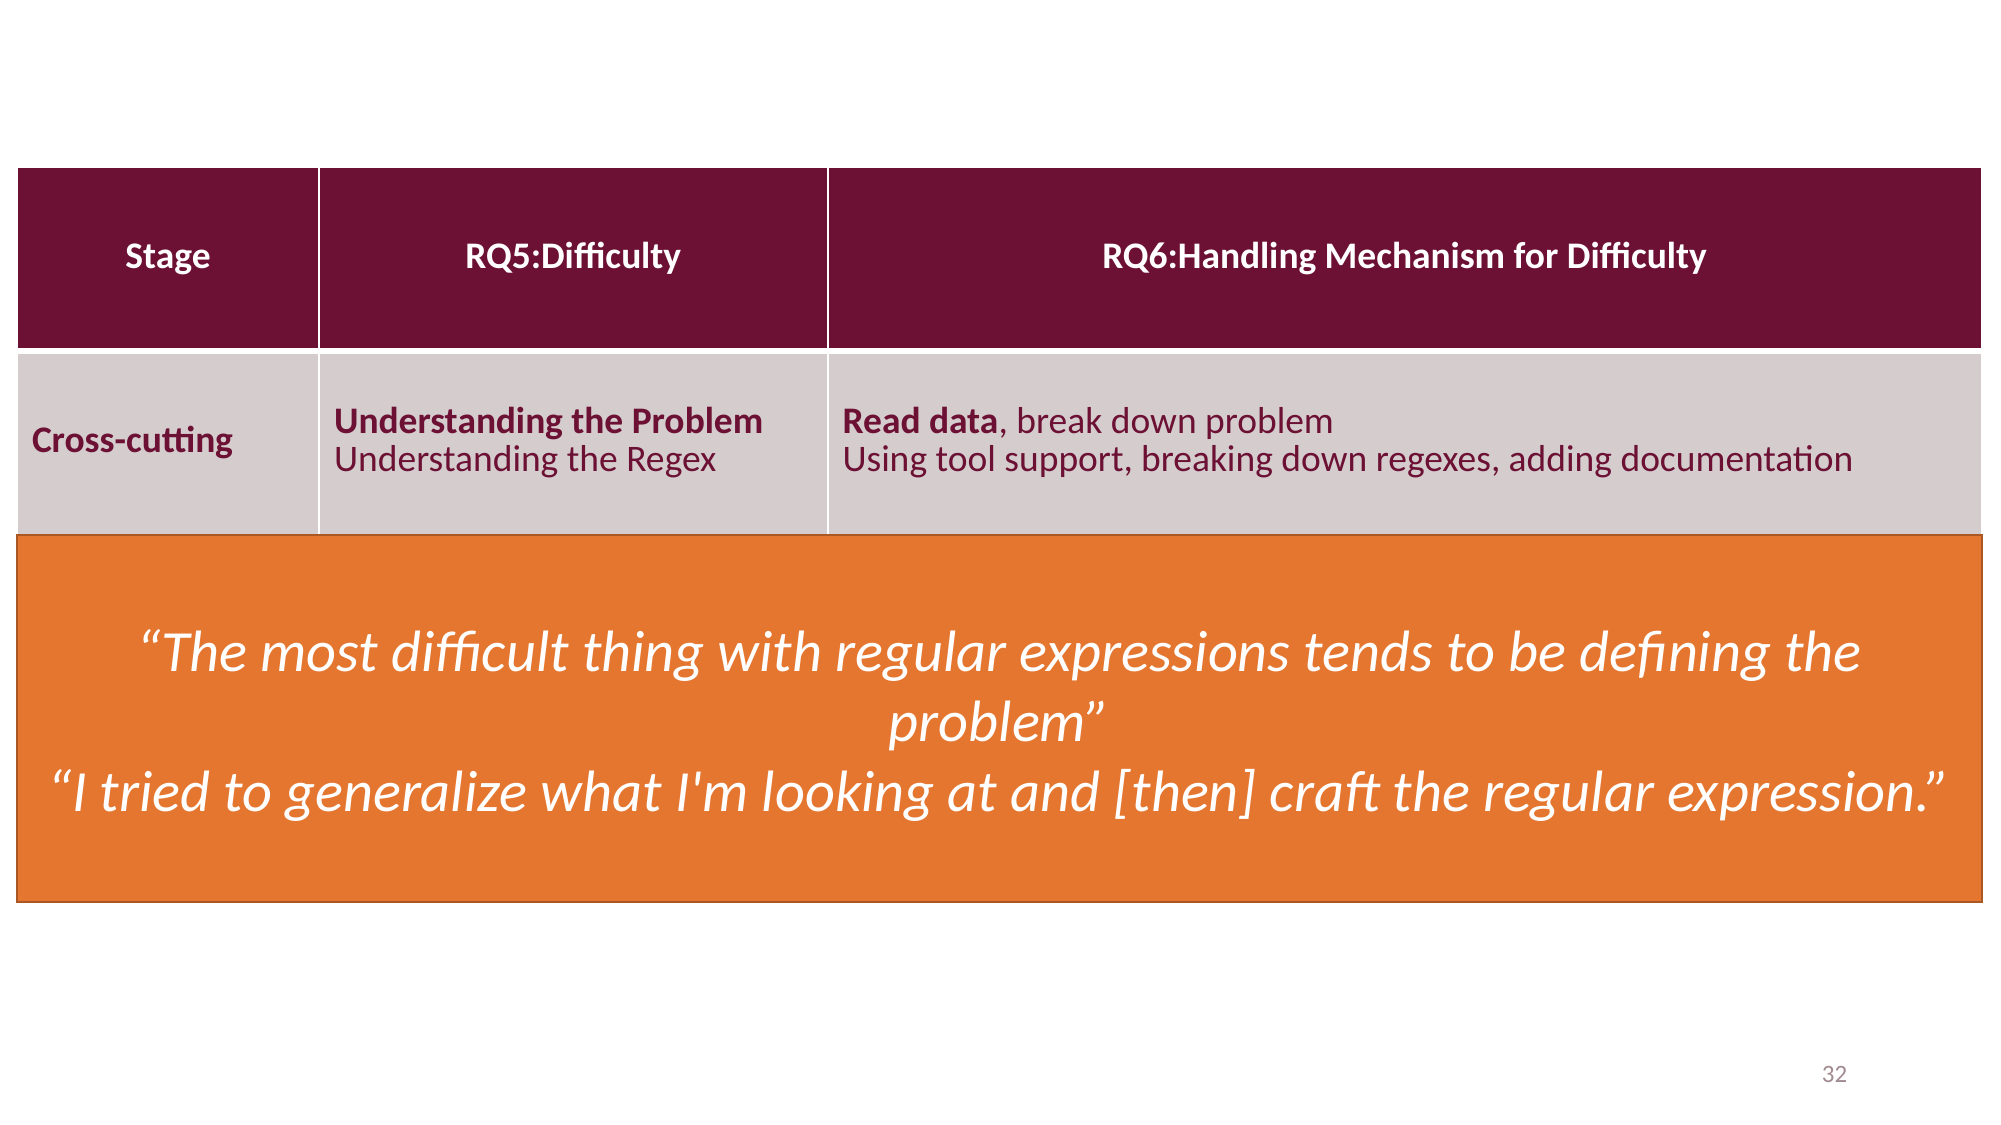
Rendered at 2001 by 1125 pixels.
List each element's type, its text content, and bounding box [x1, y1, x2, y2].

table_header RQ5:Difficulty [320, 168, 827, 348]
table_cell Cross-cutting [18, 354, 318, 534]
table_cell Understanding the Problem Understanding the Regex [320, 354, 827, 534]
table_cell Read data, break down problem Using tool support, breaking down regexes, adding documentation [829, 354, 1981, 534]
text_box “The most difficult thing with regular expressions tends to be defining the problem” “I tried to generalize what I'm looking at and [then] craft the regular expression.” [16, 534, 1983, 903]
slide_number 32 [1412, 1042, 1863, 1103]
table_header Stage [18, 168, 318, 348]
table_header RQ6:Handling Mechanism for Difficulty [829, 168, 1981, 348]
